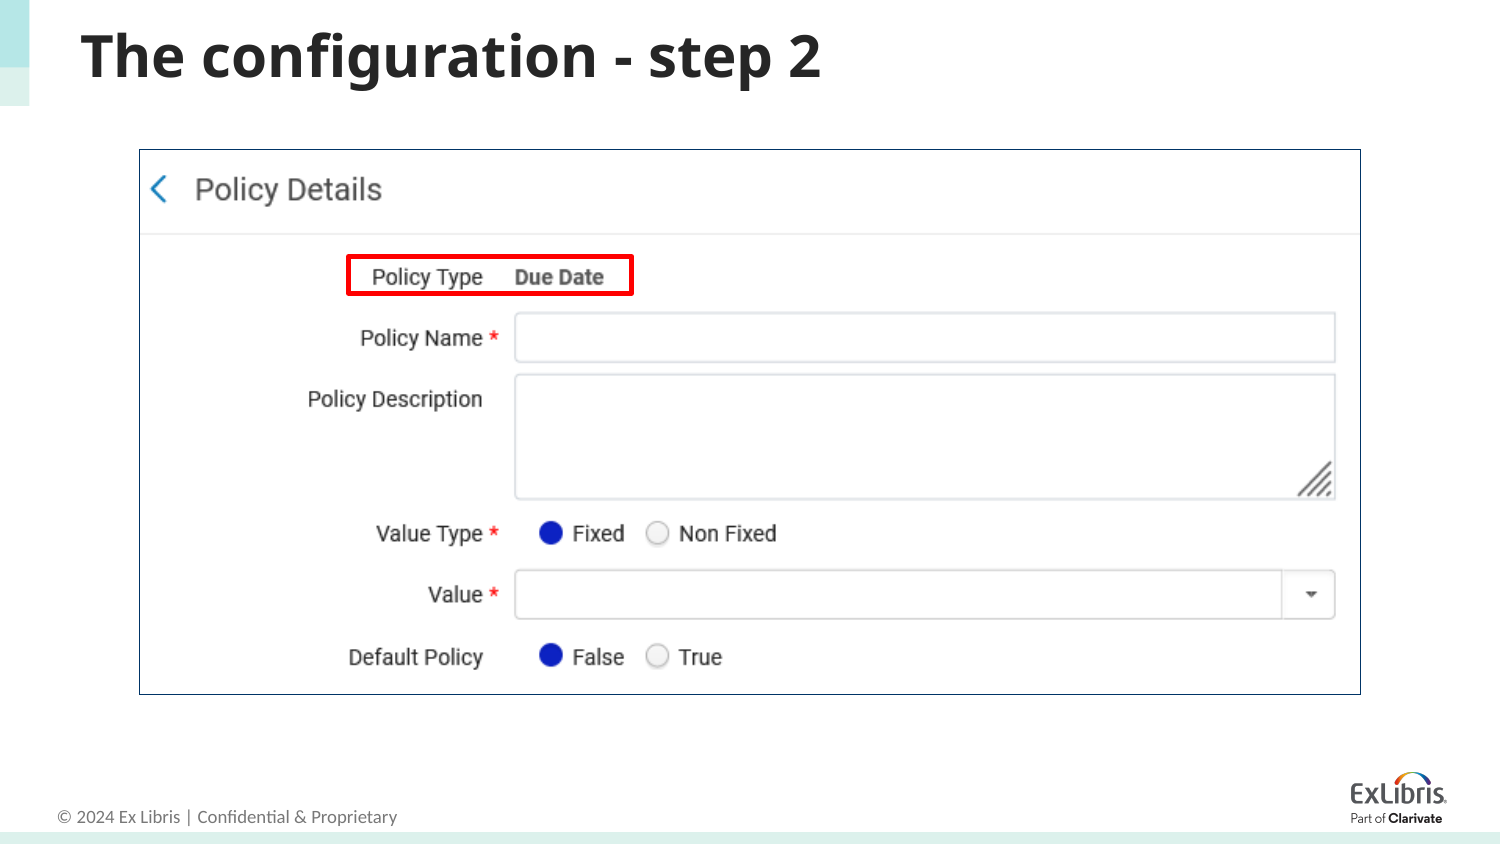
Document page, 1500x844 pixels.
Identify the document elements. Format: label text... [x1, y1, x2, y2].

title The configuration - step 2 [64, 11, 1447, 107]
picture [1351, 772, 1447, 823]
picture [139, 148, 1361, 695]
